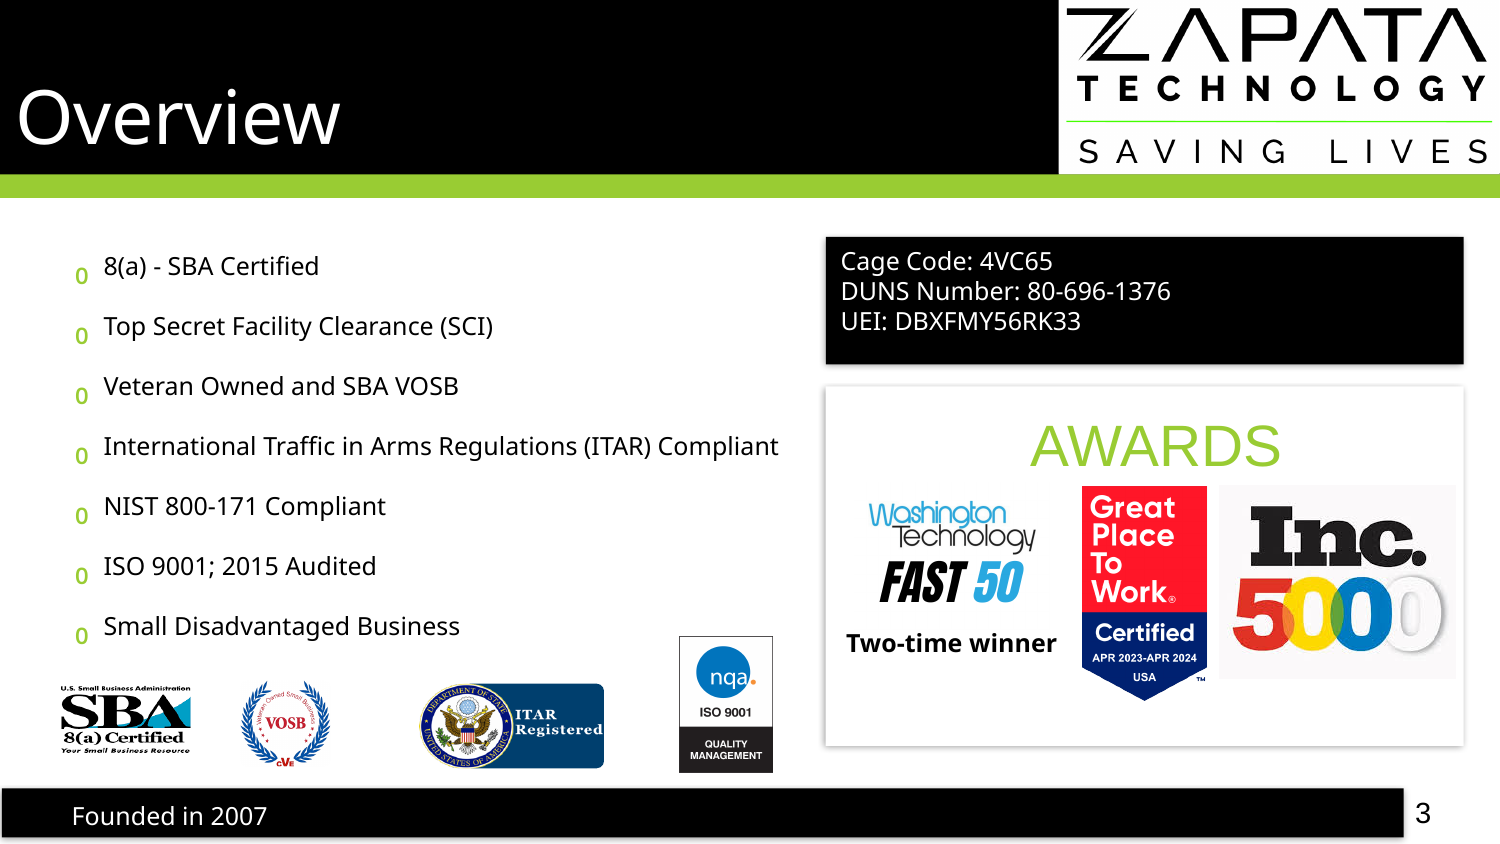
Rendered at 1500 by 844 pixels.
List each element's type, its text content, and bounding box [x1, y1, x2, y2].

text_box Cage Code: 4VC65 DUNS Number: 80-696-1376 UEI: DBXFMY56RK33 [825, 238, 1464, 378]
picture [240, 680, 331, 767]
picture [58, 684, 194, 757]
picture [1069, 485, 1456, 701]
picture [853, 482, 1050, 630]
picture [1059, 0, 1499, 172]
text_box Founded in 2007 [0, 785, 1407, 841]
title Overview [0, 0, 1059, 172]
text_box AWARDS [992, 400, 1297, 486]
slide_number 3 [1403, 779, 1494, 844]
text_box 8(a) - SBA Certified Top Secret Facility Clearance (SCI) Veteran Owned and SBA VOSB International Traffic in Arms Regulations (ITAR) Compliant NIST 800-171 Compliant ISO 9001; 2015 Audited Small Disadvantaged Business [9, 215, 816, 758]
text_box Two-time winner [823, 619, 1064, 665]
picture [678, 636, 773, 774]
text_box [823, 234, 1467, 368]
text_box [822, 383, 1467, 749]
picture [412, 683, 605, 769]
text_box [0, 172, 1500, 200]
